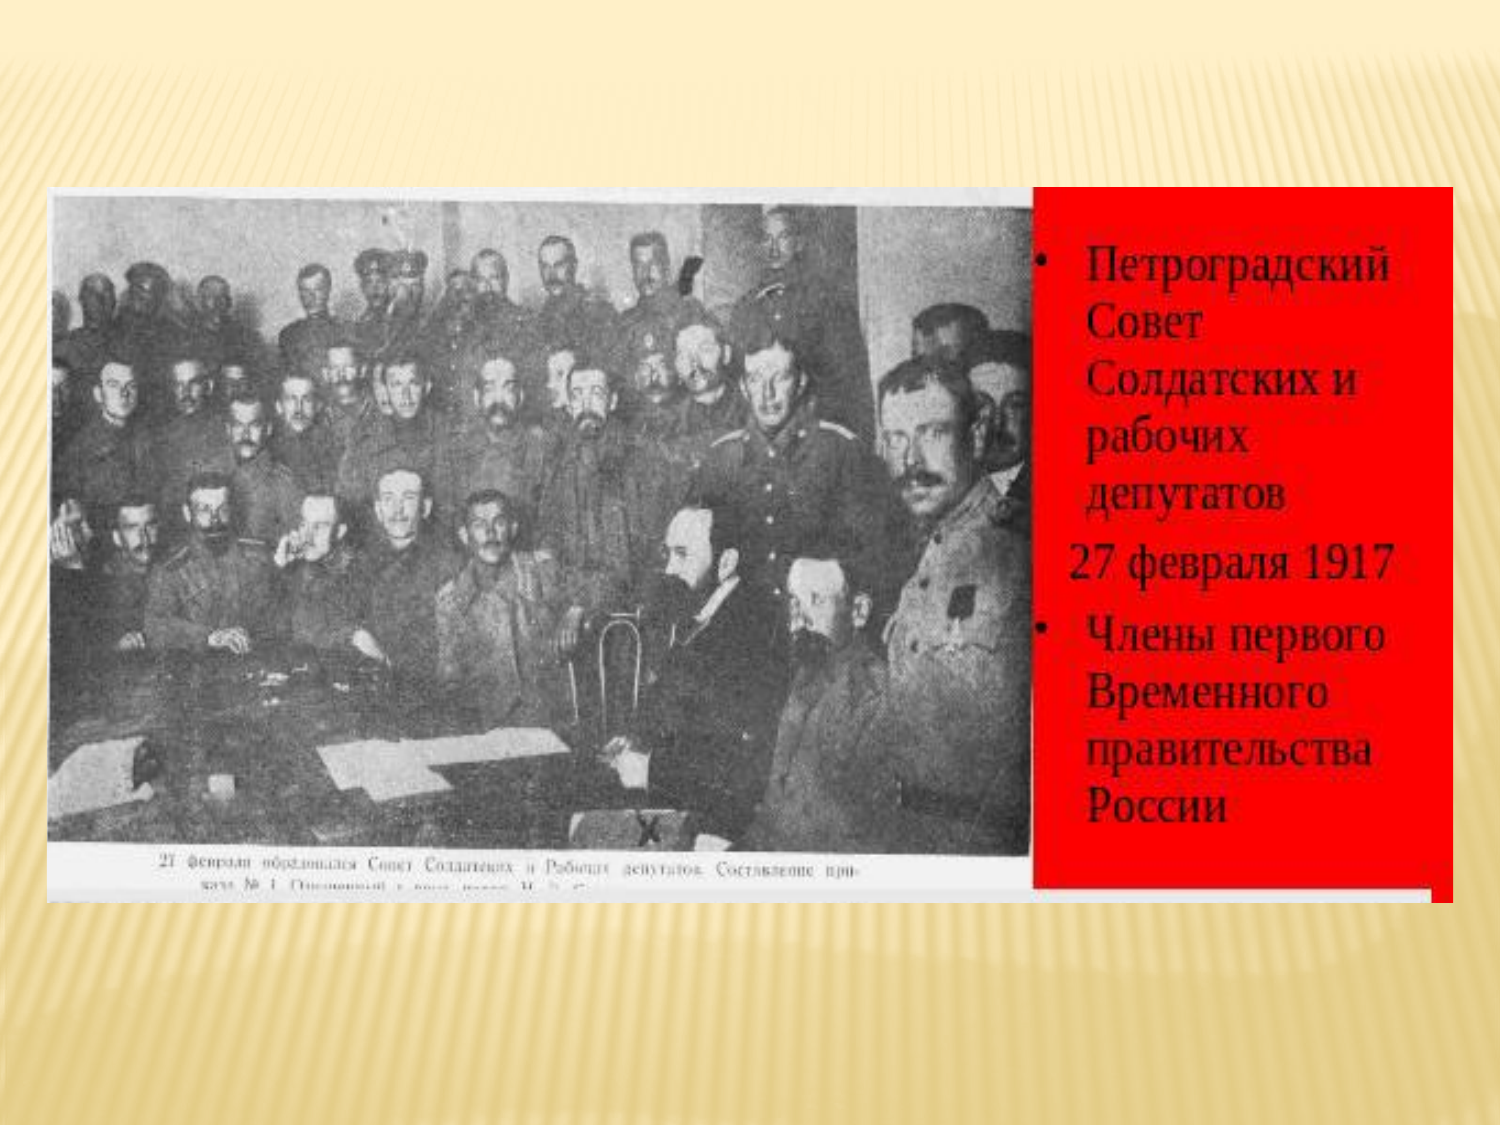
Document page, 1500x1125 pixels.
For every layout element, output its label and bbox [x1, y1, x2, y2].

picture [46, 187, 1454, 903]
